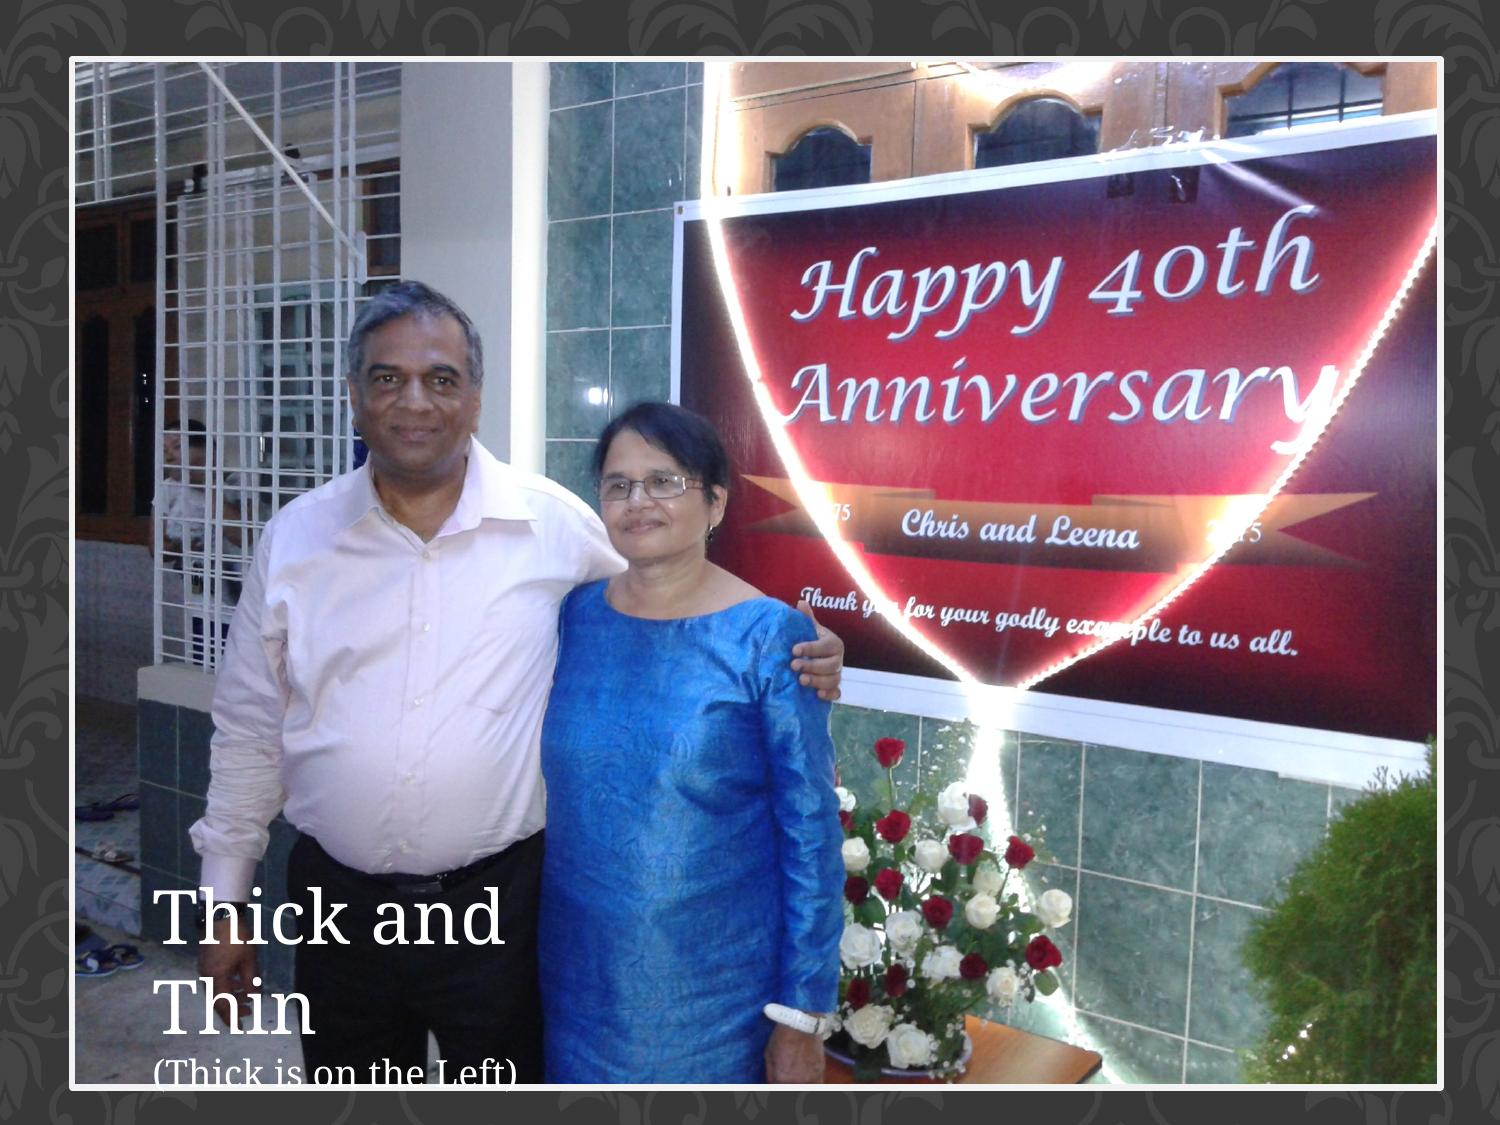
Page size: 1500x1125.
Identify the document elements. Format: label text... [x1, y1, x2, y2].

text_box Thick and Thin (Thick is on the Left) [137, 1099, 688, 1103]
picture [74, 62, 1438, 1085]
